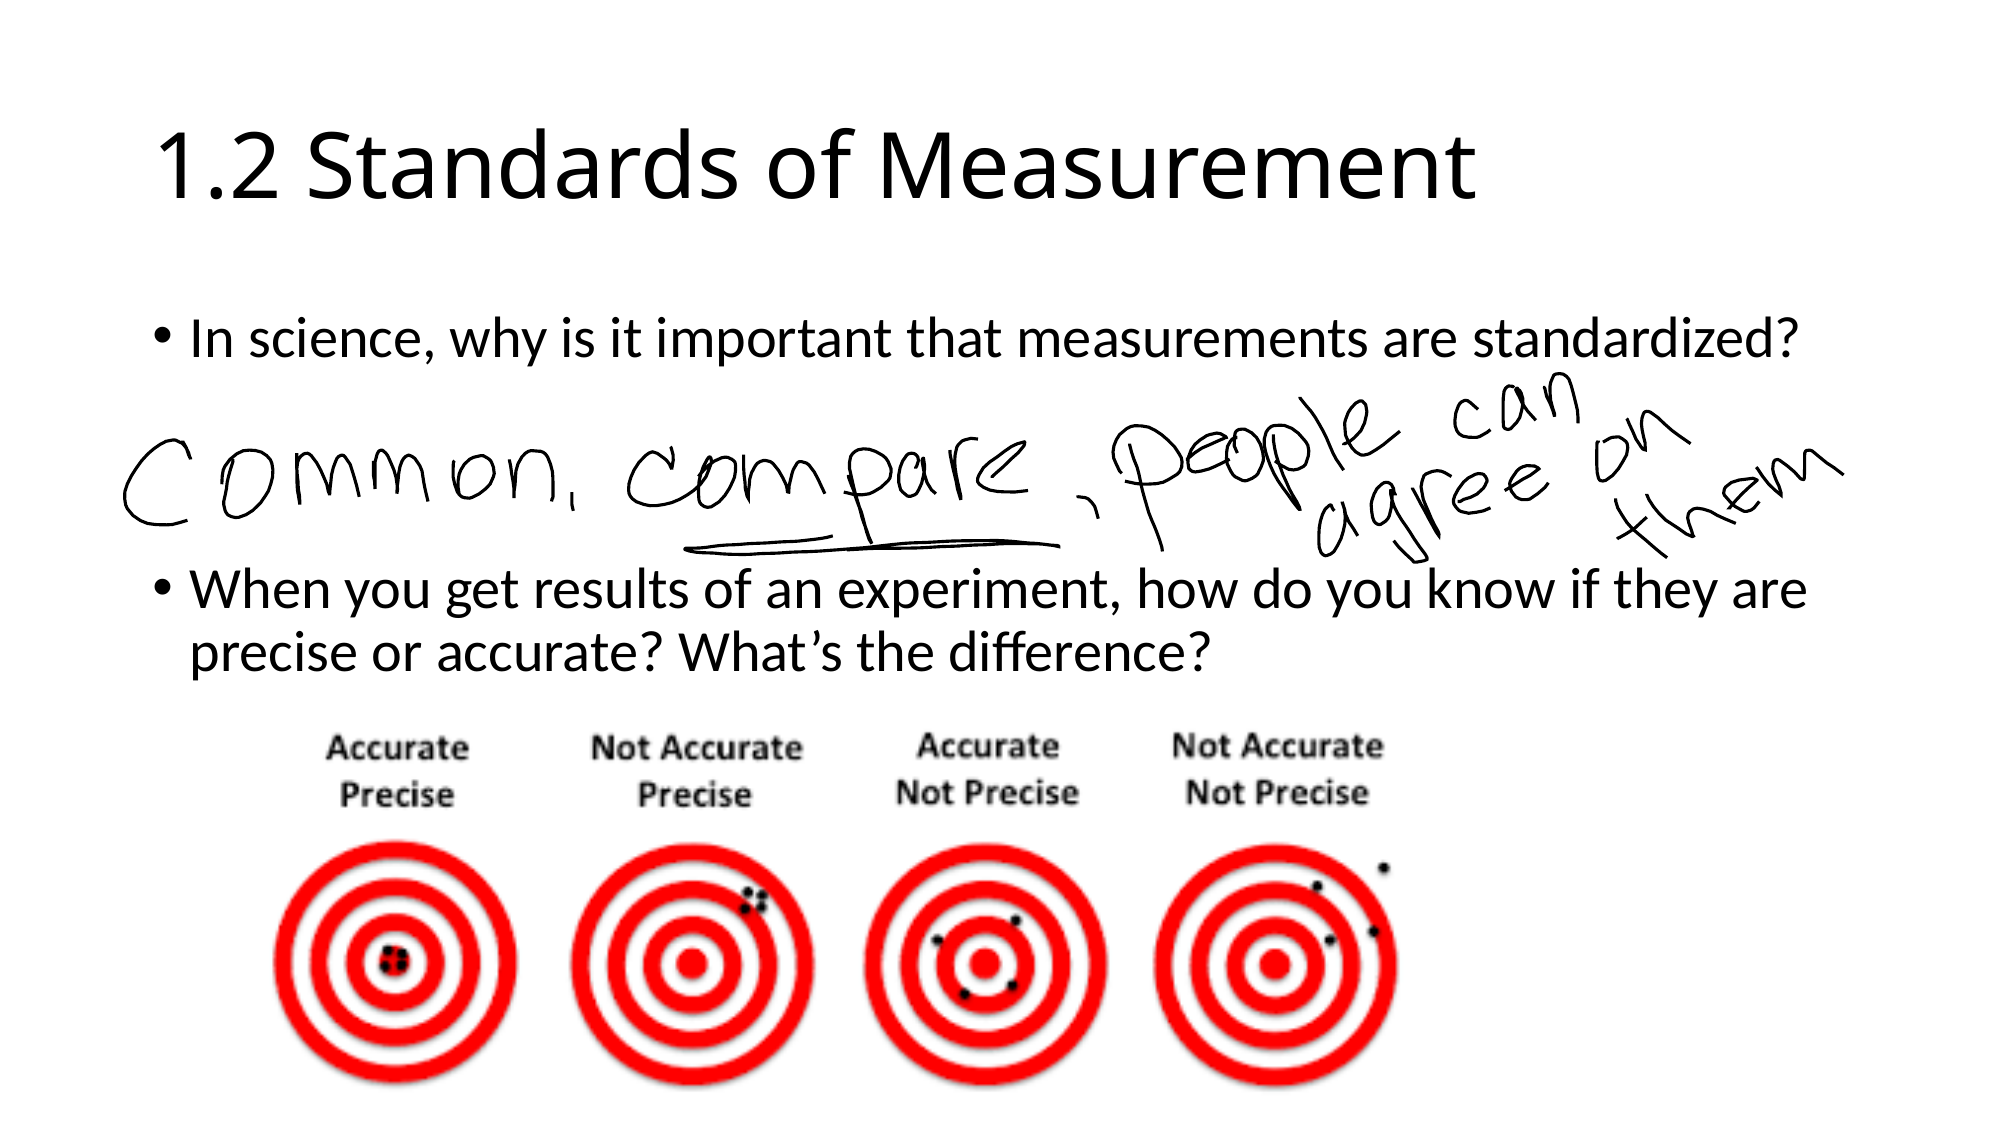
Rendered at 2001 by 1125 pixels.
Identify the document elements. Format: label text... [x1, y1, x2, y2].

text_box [1113, 396, 1400, 552]
picture [268, 710, 1406, 1098]
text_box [628, 438, 1059, 555]
text_box [1077, 495, 1099, 519]
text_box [1412, 373, 1844, 558]
list In science, why is it important that measurements are standardized? When you get results of an experiment, how do you know if they are precise or accurate? What’s the difference? [137, 299, 1863, 1014]
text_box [124, 439, 574, 525]
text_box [1318, 482, 1428, 563]
title 1.2 Standards of Measurement [137, 59, 1863, 278]
